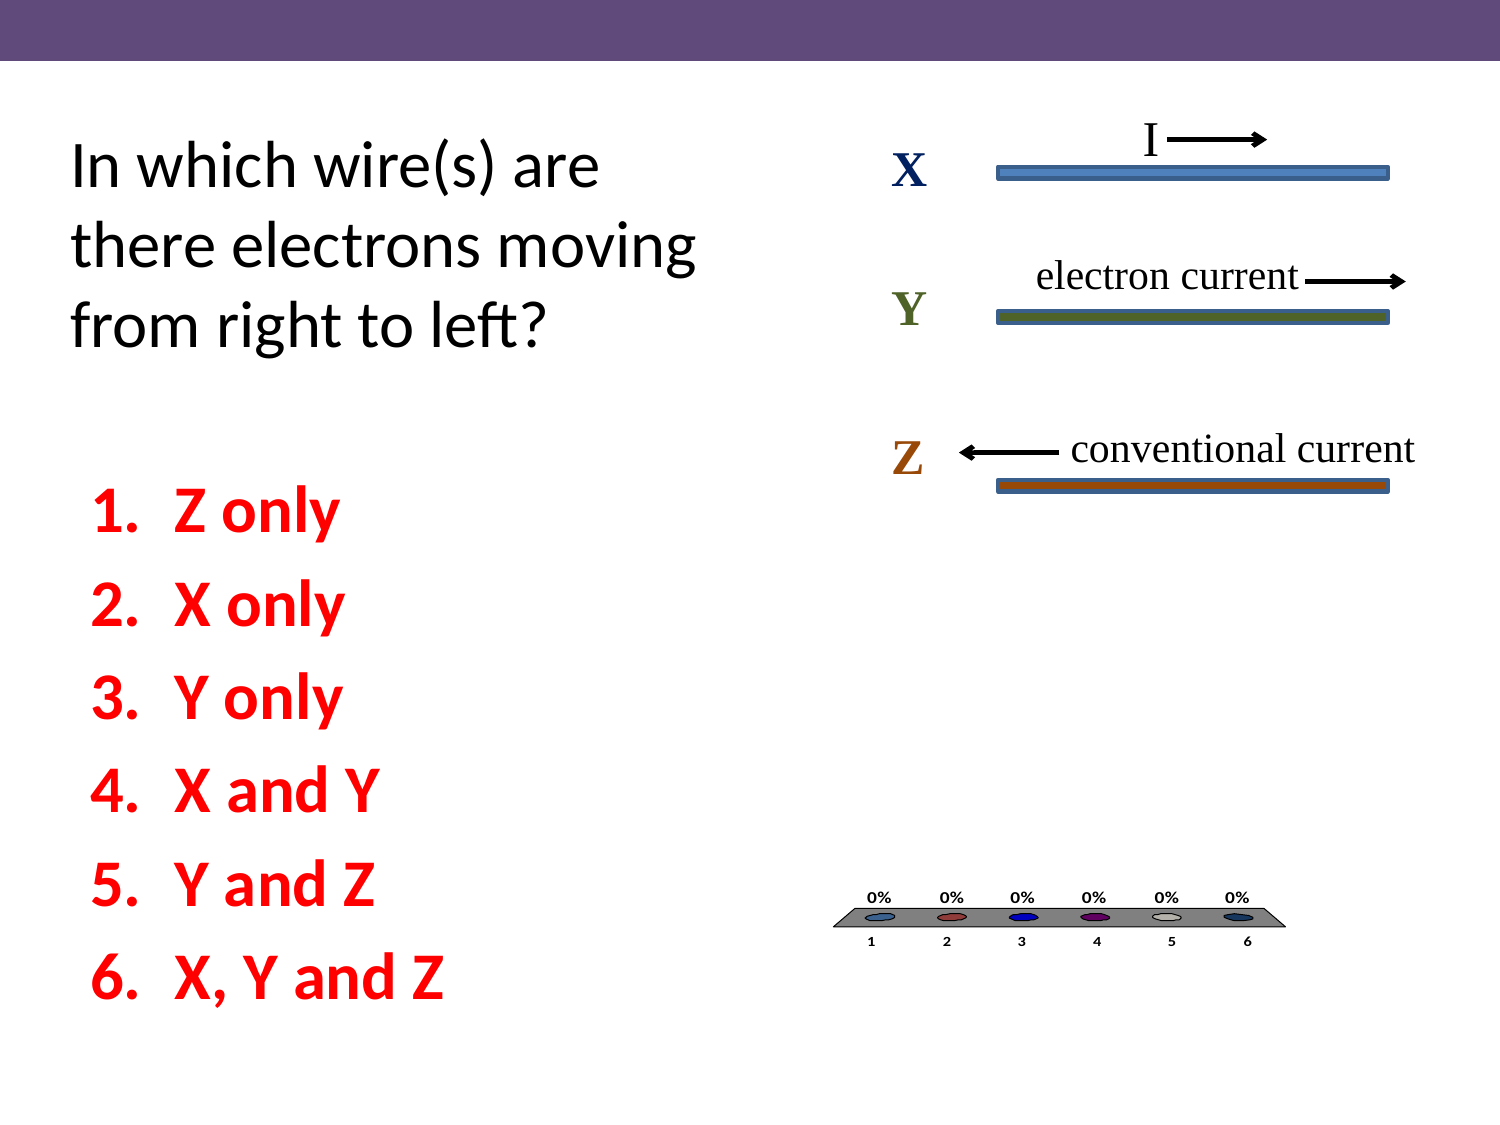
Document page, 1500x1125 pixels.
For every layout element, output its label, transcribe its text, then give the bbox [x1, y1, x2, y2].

text_box Y [876, 268, 959, 343]
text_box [820, 503, 1436, 1095]
list Z only X only Y only X and Y Y and Z X, Y and Z [75, 458, 892, 1094]
text_box electron current [1021, 240, 1346, 306]
text_box [996, 309, 1390, 325]
text_box Z [876, 417, 959, 492]
text_box conventional current [1055, 413, 1434, 479]
text_box [996, 165, 1390, 181]
text_box [996, 478, 1390, 494]
text_box [0, 0, 1500, 61]
title In which wire(s) are there electrons moving from right to left? [55, 116, 753, 365]
text_box X [876, 128, 959, 204]
text_box I [1127, 99, 1211, 175]
